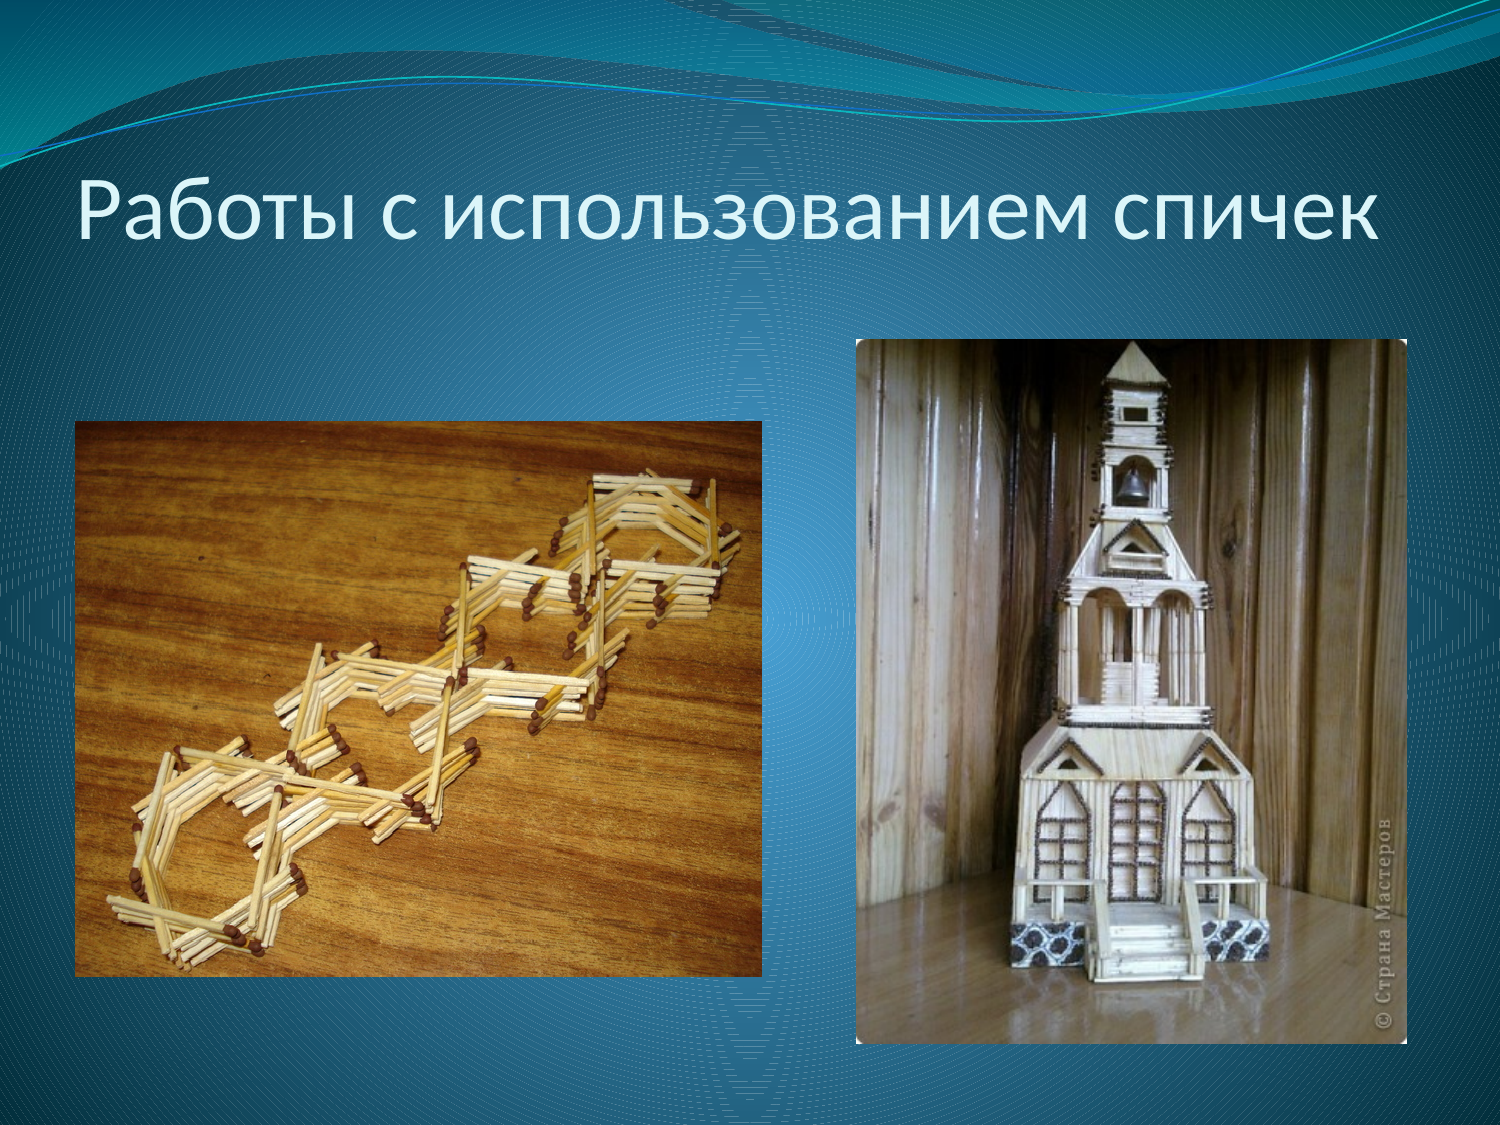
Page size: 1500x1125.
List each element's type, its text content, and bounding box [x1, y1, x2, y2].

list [74, 421, 762, 977]
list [856, 339, 1407, 1044]
title Работы с использованием спичек [75, 115, 1425, 258]
